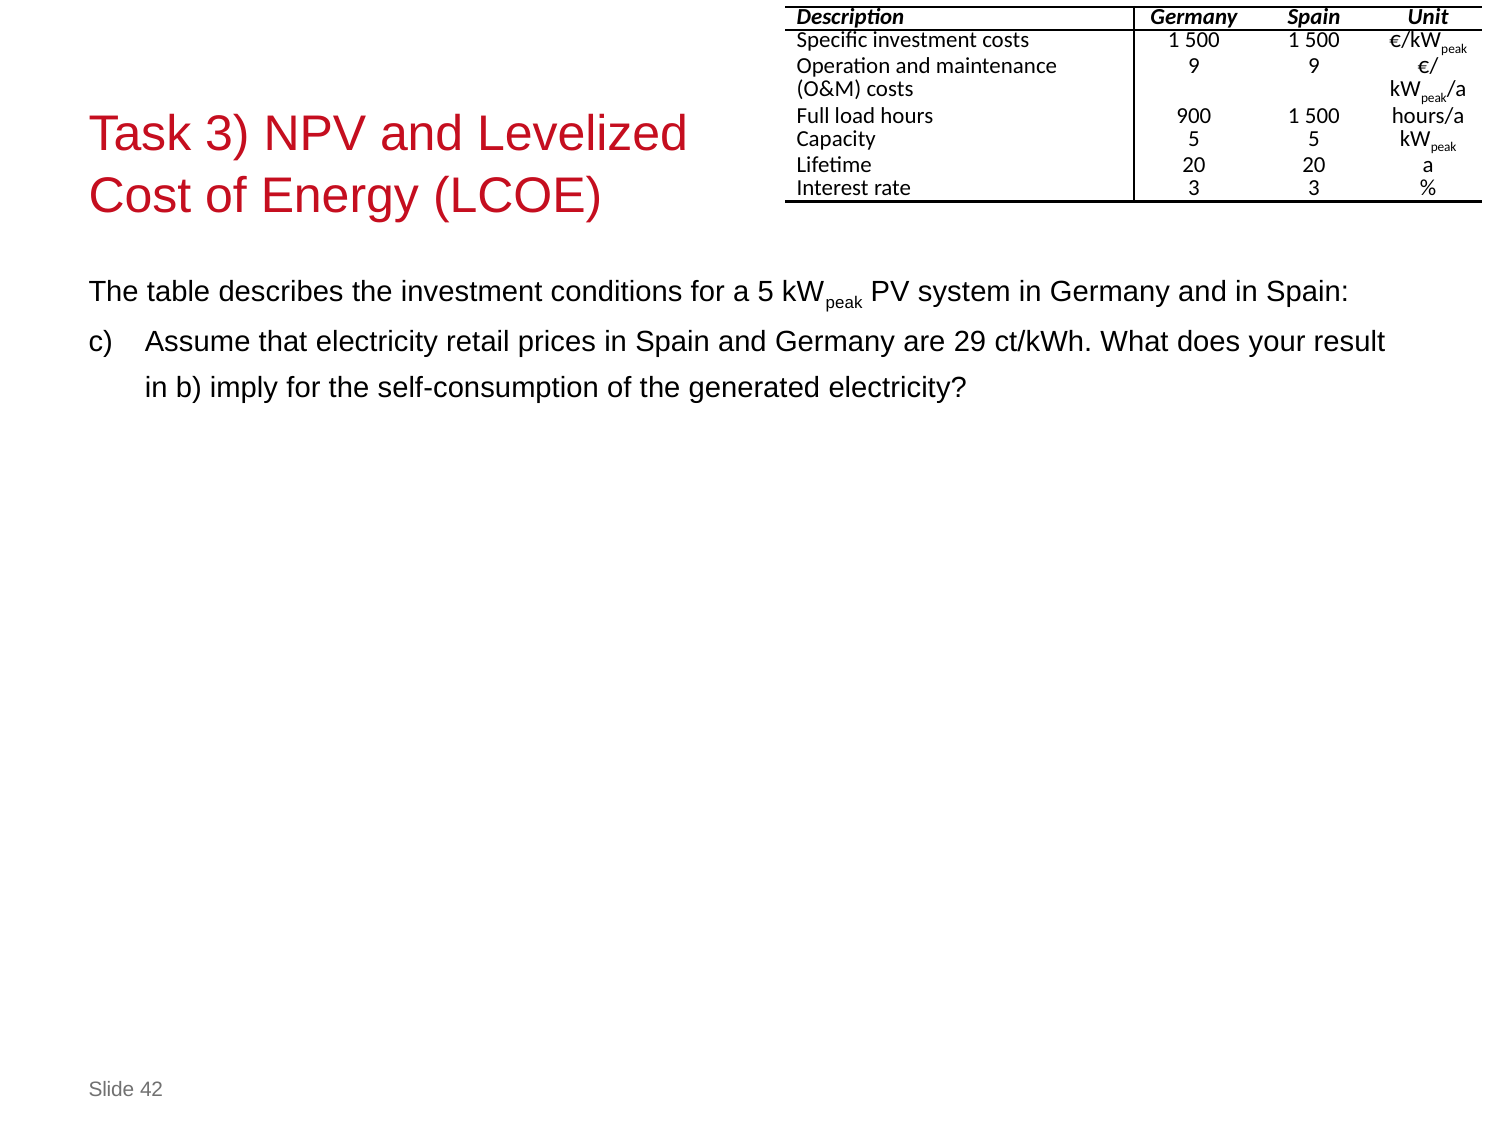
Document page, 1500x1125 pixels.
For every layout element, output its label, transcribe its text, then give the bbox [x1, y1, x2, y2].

table_cell 1 500 [1135, 31, 1254, 57]
table_header Germany [1135, 8, 1254, 29]
table_cell €/kWpeak [1374, 31, 1482, 57]
table_cell hours/a [1374, 106, 1482, 129]
table_cell Lifetime [785, 155, 1133, 178]
table_cell 5 [1135, 129, 1254, 155]
table_cell 5 [1254, 129, 1374, 155]
title Task 3) NPV and Levelized Cost of Energy (LCOE) [88, 100, 1411, 219]
table_cell 3 [1254, 178, 1374, 200]
table_cell 900 [1135, 106, 1254, 129]
slide_number Slide 42 [88, 1075, 1411, 1101]
table_cell 3 [1135, 178, 1254, 200]
table_cell 1 500 [1254, 106, 1374, 129]
table_cell 1 500 [1254, 31, 1374, 57]
list The table describes the investment conditions for a 5 kWpeak PV system in Germany and in Spain: Assume that electricity retail prices in Spain and Germany are 29 ct/kWh. What does your result in b) imply for the self-consumption of the generated electricity? [88, 219, 1411, 983]
table_header Unit [1374, 8, 1482, 29]
table_cell % [1374, 178, 1482, 200]
table_cell Operation and maintenance (O&M) costs [785, 57, 1133, 106]
table_cell Capacity [785, 129, 1133, 155]
table_cell Full load hours [785, 106, 1133, 129]
table_cell kWpeak [1374, 129, 1482, 155]
table_cell €/kWpeak/a [1374, 57, 1482, 106]
table_cell 9 [1254, 57, 1374, 106]
table_cell a [1374, 155, 1482, 178]
table_cell Interest rate [785, 178, 1133, 200]
table_cell 9 [1135, 57, 1254, 106]
table_cell 20 [1135, 155, 1254, 178]
table_header Spain [1254, 8, 1374, 29]
table_cell 20 [1254, 155, 1374, 178]
table_header Description [785, 8, 1133, 29]
table_cell Specific investment costs [785, 31, 1133, 57]
